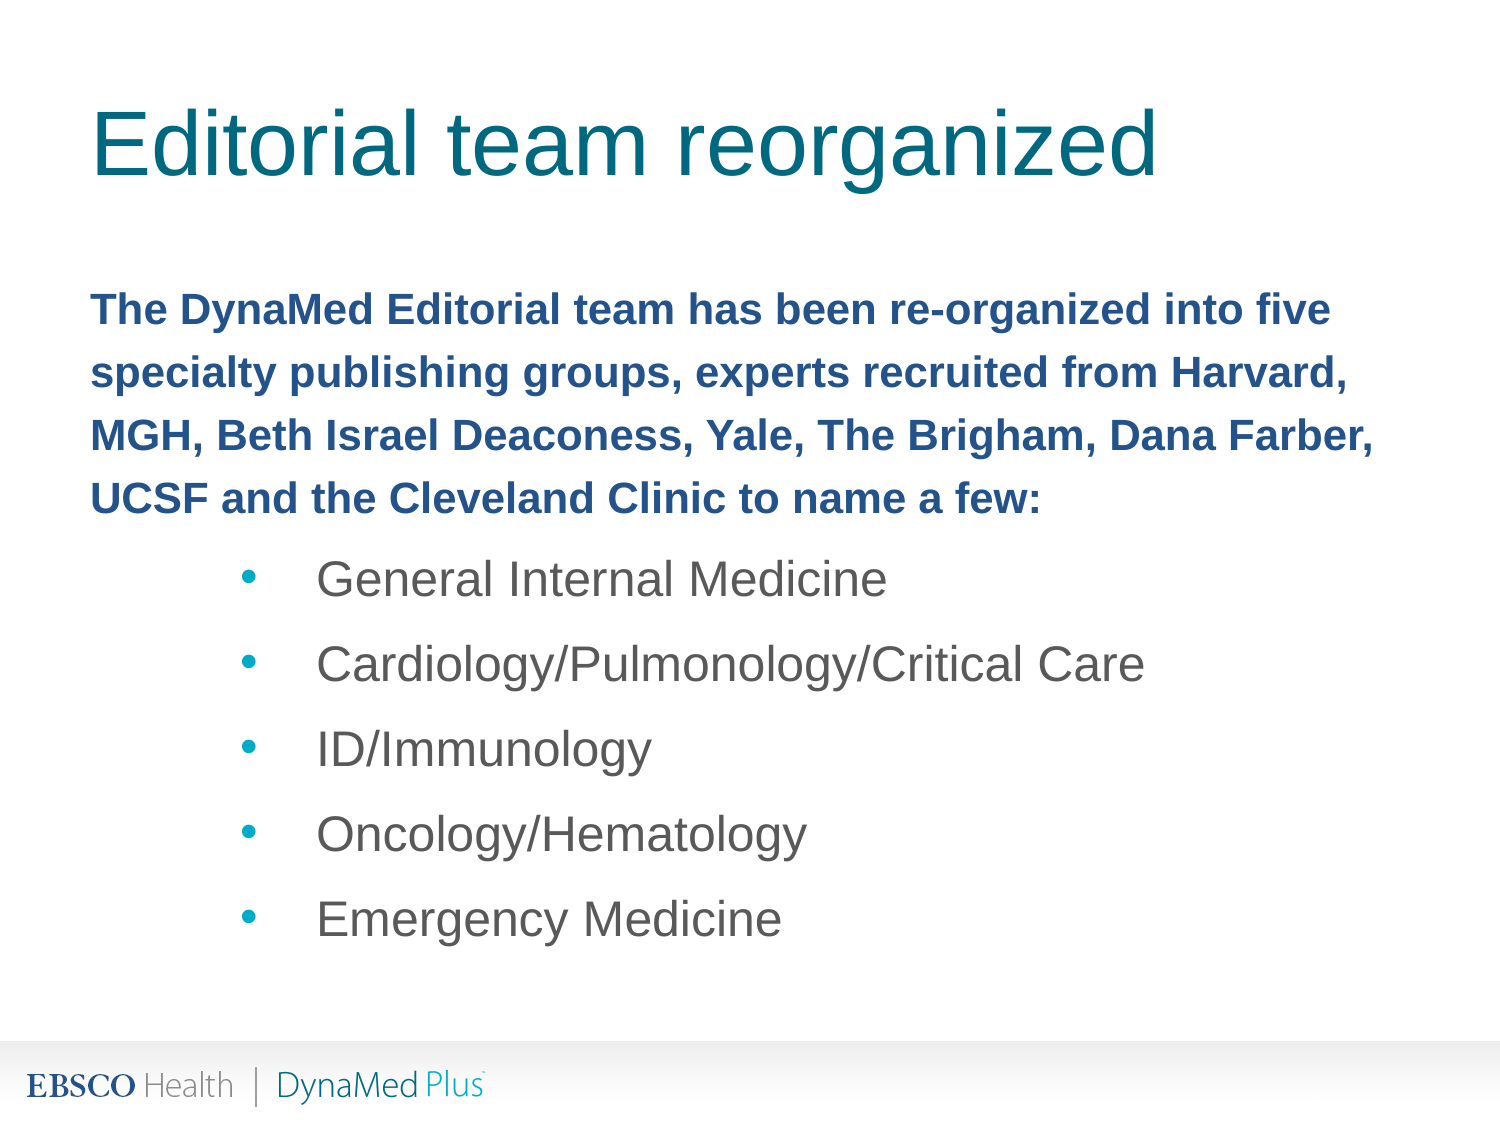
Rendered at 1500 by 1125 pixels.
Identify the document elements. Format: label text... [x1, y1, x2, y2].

title Editorial team reorganized [75, 45, 1425, 233]
picture [0, 1025, 1500, 1125]
list The DynaMed Editorial team has been re-organized into five specialty publishing groups, experts recruited from Harvard, MGH, Beth Israel Deaconess, Yale, The Brigham, Dana Farber, UCSF and the Cleveland Clinic to name a few: General Internal Medicine Cardiology/Pulmonology/Critical Care ID/Immunology Oncology/Hematology Emergency Medicine [75, 262, 1425, 1005]
